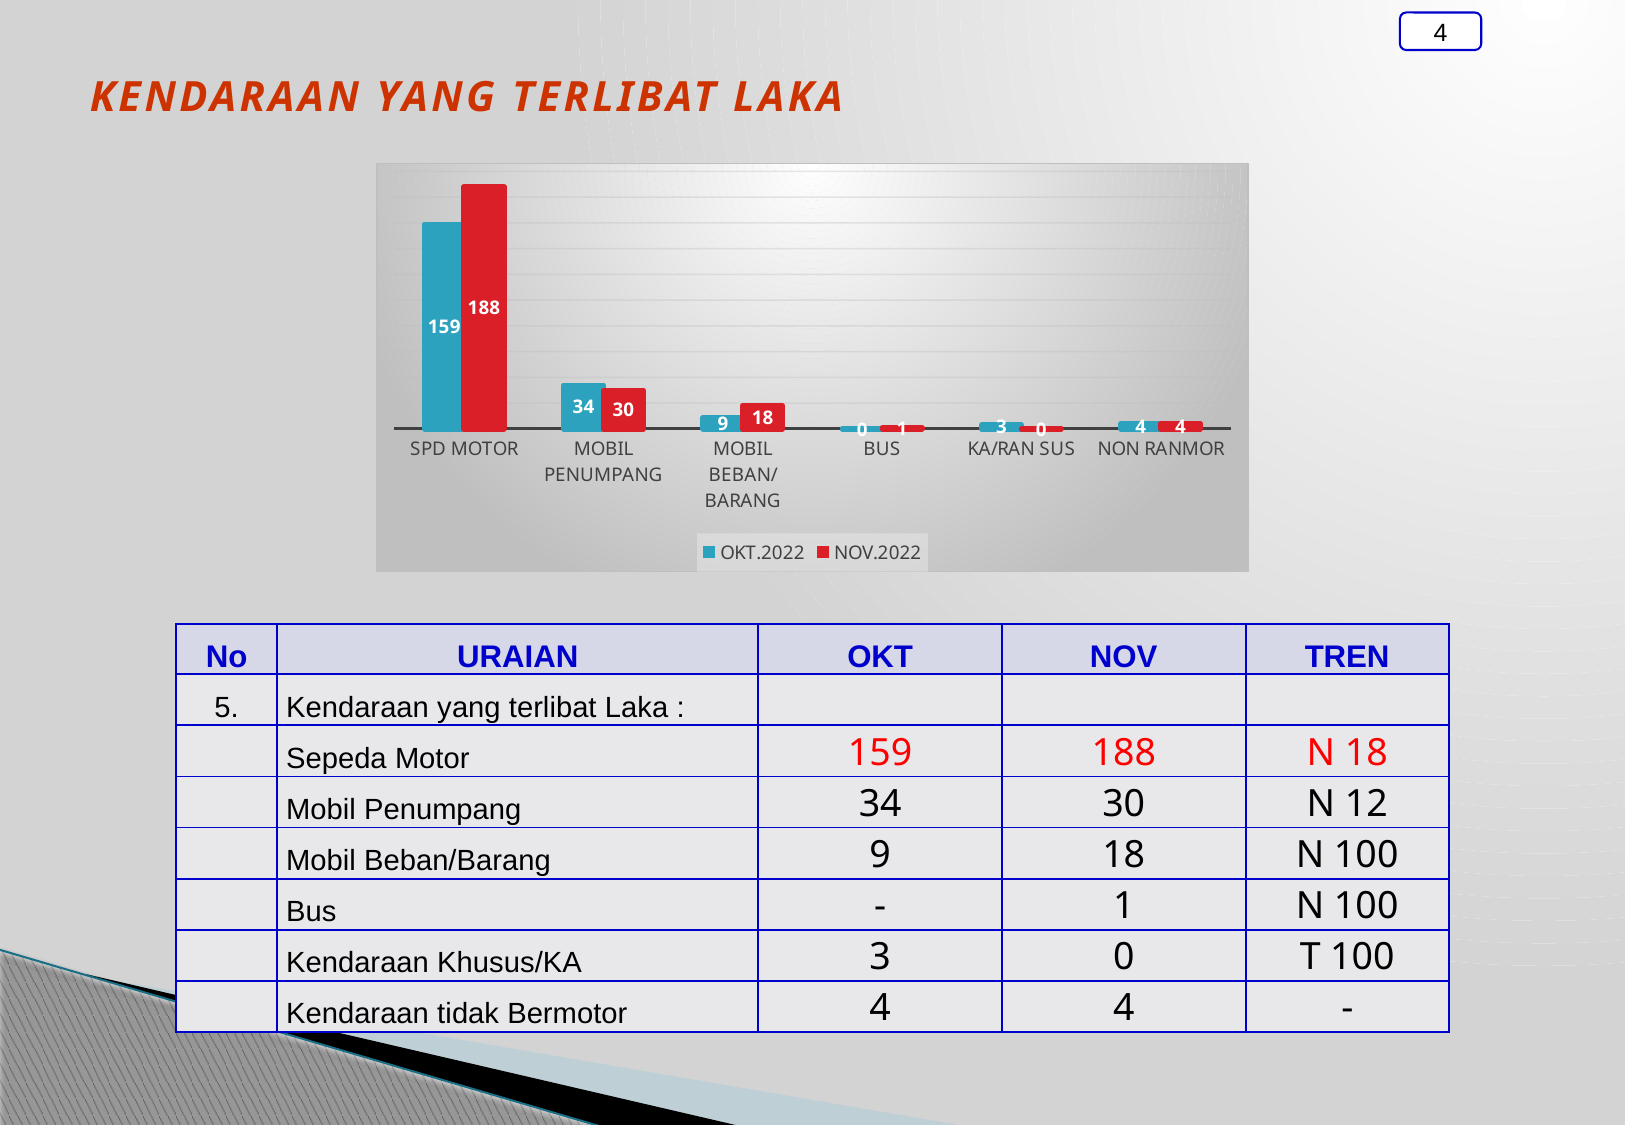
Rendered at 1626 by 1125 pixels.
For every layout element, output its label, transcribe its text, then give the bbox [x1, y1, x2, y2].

table_header TREN [1247, 625, 1448, 673]
table_cell 1 [1003, 880, 1245, 929]
chart [376, 162, 1249, 573]
table_cell [177, 880, 276, 929]
table_cell [177, 828, 276, 878]
text_box Kendaraan yang terlibat laka [75, 62, 950, 128]
table_cell 34 [759, 777, 1001, 827]
table_cell 18 [1003, 828, 1245, 878]
table_cell [1247, 675, 1448, 724]
table_cell N 18 [1247, 726, 1448, 776]
table_cell 30 [1003, 777, 1245, 827]
table_cell N 12 [1247, 777, 1448, 827]
table_cell 0 [1003, 931, 1245, 980]
table_cell 9 [759, 828, 1001, 878]
table_cell [177, 931, 276, 980]
table_header OKT [759, 625, 1001, 673]
table_cell [1003, 675, 1245, 724]
table_cell T 100 [1247, 931, 1448, 980]
table_cell [177, 726, 276, 776]
table_cell Kendaraan yang terlibat Laka : [278, 675, 757, 724]
table_cell Kendaraan Khusus/KA [278, 931, 757, 980]
table_cell Mobil Beban/Barang [278, 828, 757, 878]
text_box 4 [1398, 11, 1483, 52]
table_cell - [759, 880, 1001, 929]
table_cell N 100 [1247, 828, 1448, 878]
table_cell 3 [759, 931, 1001, 980]
table_cell Kendaraan tidak Bermotor [278, 982, 757, 1031]
table_cell - [1247, 982, 1448, 1031]
table_header URAIAN [278, 625, 757, 673]
table_cell Bus [278, 880, 757, 929]
table_cell Mobil Penumpang [278, 777, 757, 827]
table_header No [177, 625, 276, 673]
table_cell 188 [1003, 726, 1245, 776]
table_cell 4 [1003, 982, 1245, 1031]
table_cell [177, 777, 276, 827]
table_header NOV [1003, 625, 1245, 673]
table_cell 159 [759, 726, 1001, 776]
table_cell 5. [177, 675, 276, 724]
table_cell [177, 982, 276, 1031]
table_cell [759, 675, 1001, 724]
table_cell Sepeda Motor [278, 726, 757, 776]
table_cell N 100 [1247, 880, 1448, 929]
table_cell 4 [759, 982, 1001, 1031]
